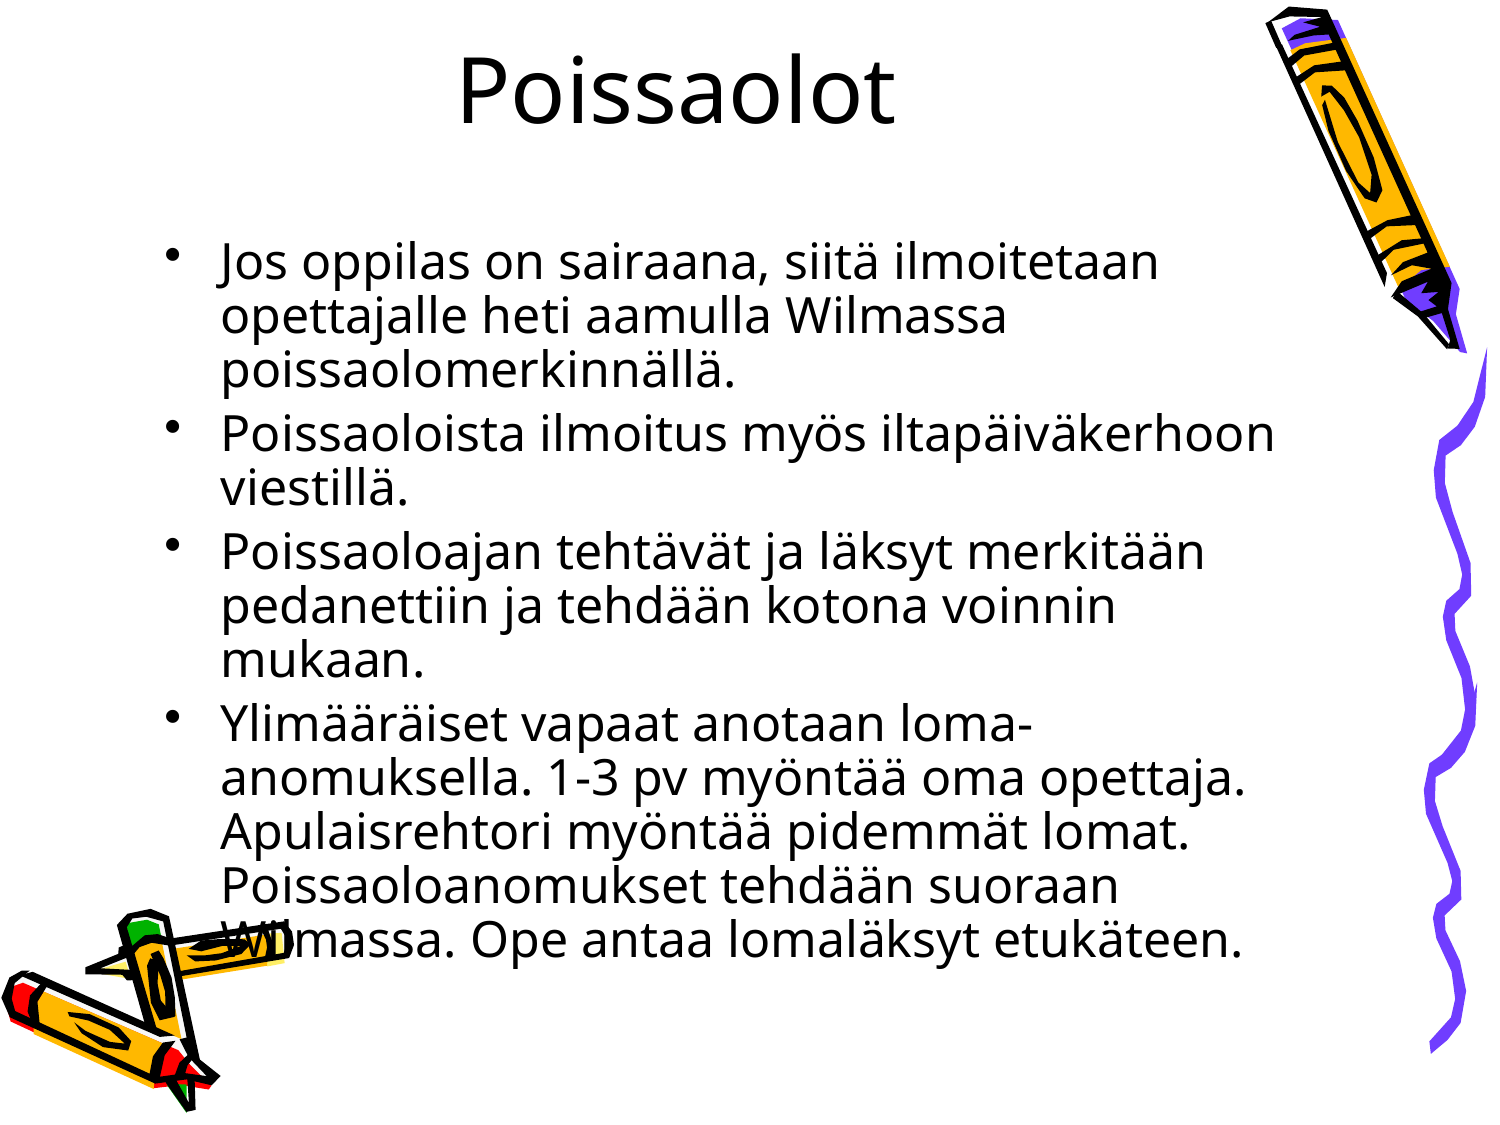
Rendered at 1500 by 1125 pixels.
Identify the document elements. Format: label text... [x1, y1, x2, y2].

list Jos oppilas on sairaana, siitä ilmoitetaan opettajalle heti aamulla Wilmassa poissaolomerkinnällä. Poissaoloista ilmoitus myös iltapäiväkerhoon viestillä. Poissaoloajan tehtävät ja läksyt merkitään pedanettiin ja tehdään kotona voinnin mukaan. Ylimääräiset vapaat anotaan loma-anomuksella. 1-3 pv myöntää oma opettaja. Apulaisrehtori myöntää pidemmät lomat. Poissaoloanomukset tehdään suoraan Wilmassa. Ope antaa lomaläksyt etukäteen. [149, 229, 1330, 992]
title Poissaolot [112, 24, 1240, 149]
